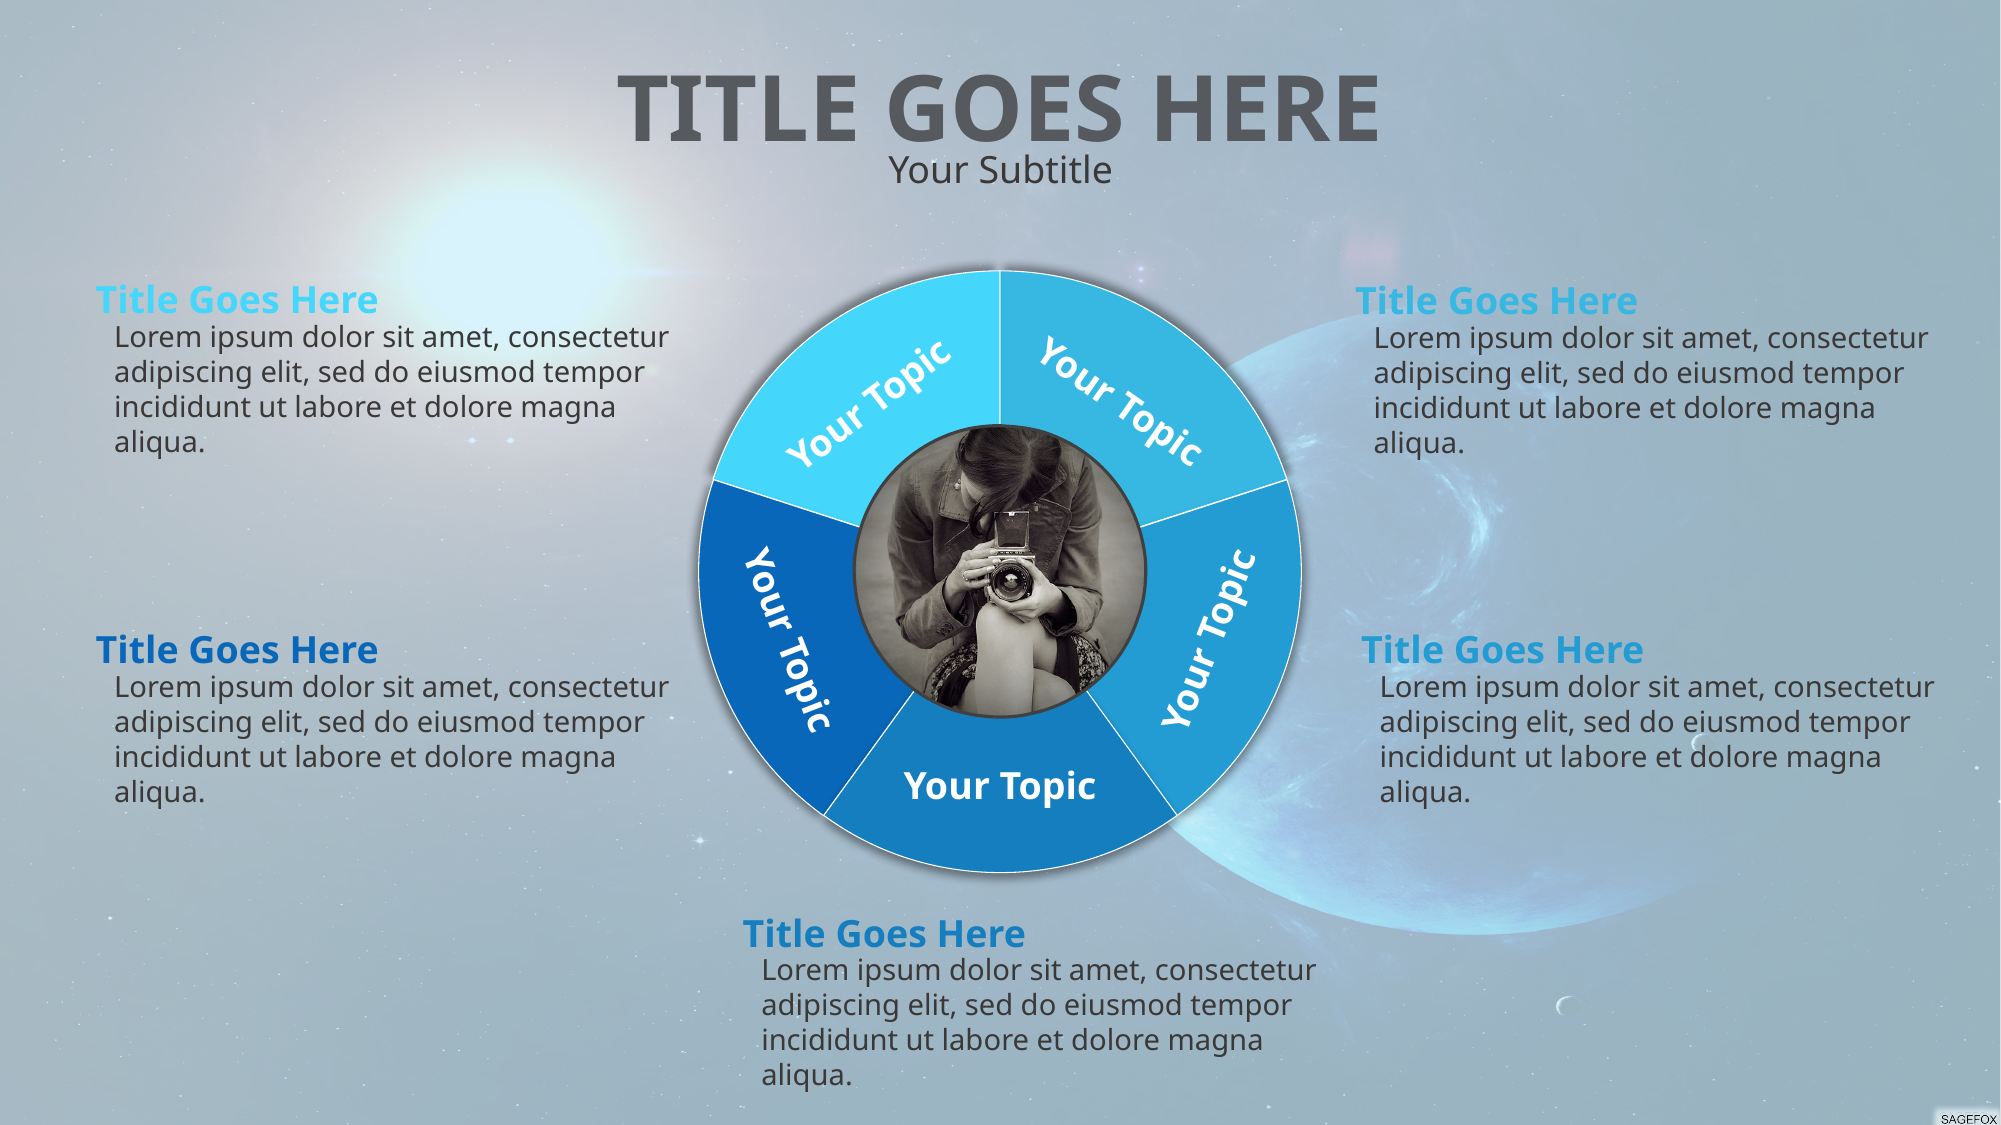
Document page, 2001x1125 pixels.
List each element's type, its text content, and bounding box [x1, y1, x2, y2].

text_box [1373, 276, 1934, 426]
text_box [1379, 625, 1940, 775]
text_box [713, 270, 1000, 526]
text_box Your Topic [762, 311, 976, 495]
text_box [1088, 479, 1302, 815]
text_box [114, 625, 674, 775]
text_box Your Topic [1013, 312, 1230, 490]
text_box Your Topic [722, 525, 859, 755]
text_box [823, 690, 1178, 873]
text_box Your Topic [888, 754, 1112, 815]
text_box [548, 42, 1452, 199]
text_box [854, 425, 1146, 718]
text_box [1001, 270, 1287, 525]
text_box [761, 909, 1321, 1058]
text_box [698, 479, 911, 814]
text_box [114, 275, 674, 425]
text_box Your Topic [1138, 525, 1276, 755]
picture [1938, 1114, 1999, 1125]
